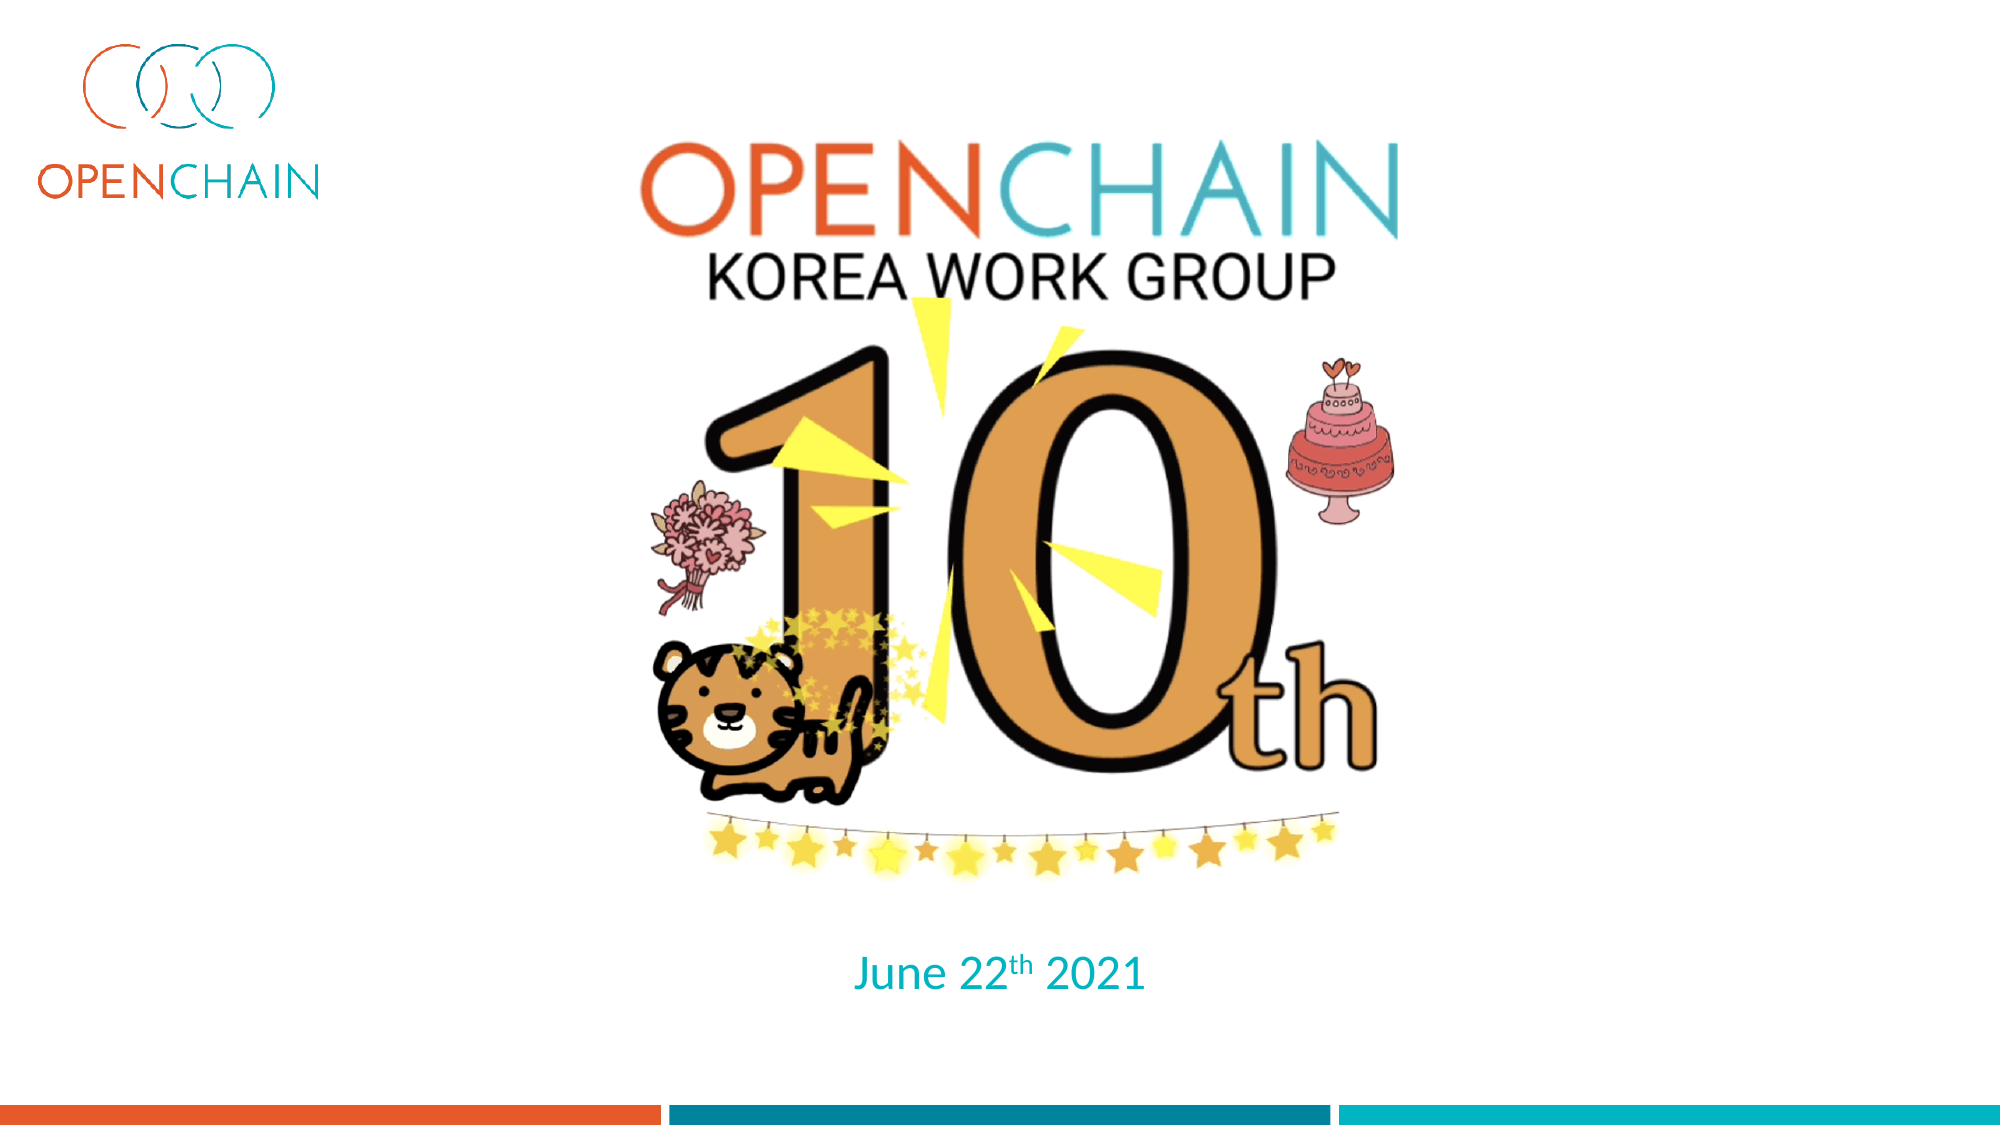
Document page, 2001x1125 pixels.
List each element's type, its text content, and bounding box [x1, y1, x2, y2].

picture [35, 41, 322, 201]
picture [635, 115, 1398, 893]
subtitle June 22th 2021 [249, 939, 1750, 1010]
